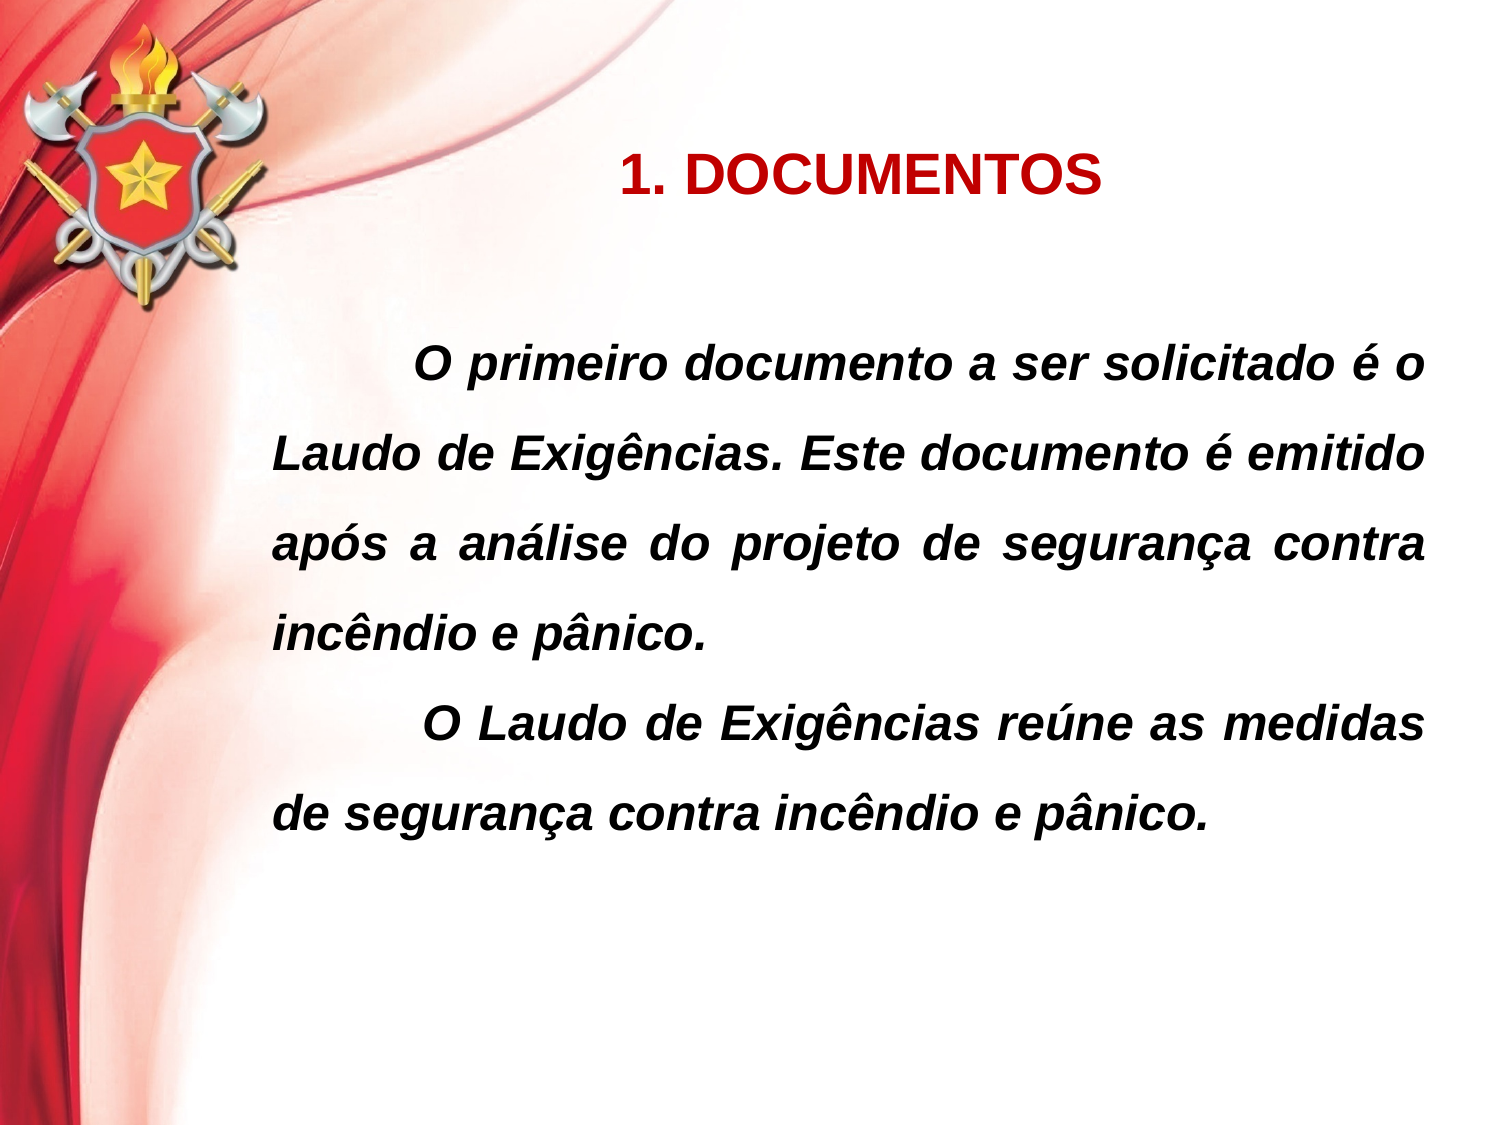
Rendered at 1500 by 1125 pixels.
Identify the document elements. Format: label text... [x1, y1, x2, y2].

text_box 1. DOCUMENTOS [269, 128, 1453, 223]
picture [0, 0, 1500, 1125]
text_box O primeiro documento a ser solicitado é o Laudo de Exigências. Este documento é emitido após a análise do projeto de segurança contra incêndio e pânico. O Laudo de Exigências reúne as medidas de segurança contra incêndio e pânico. [257, 292, 1442, 1028]
